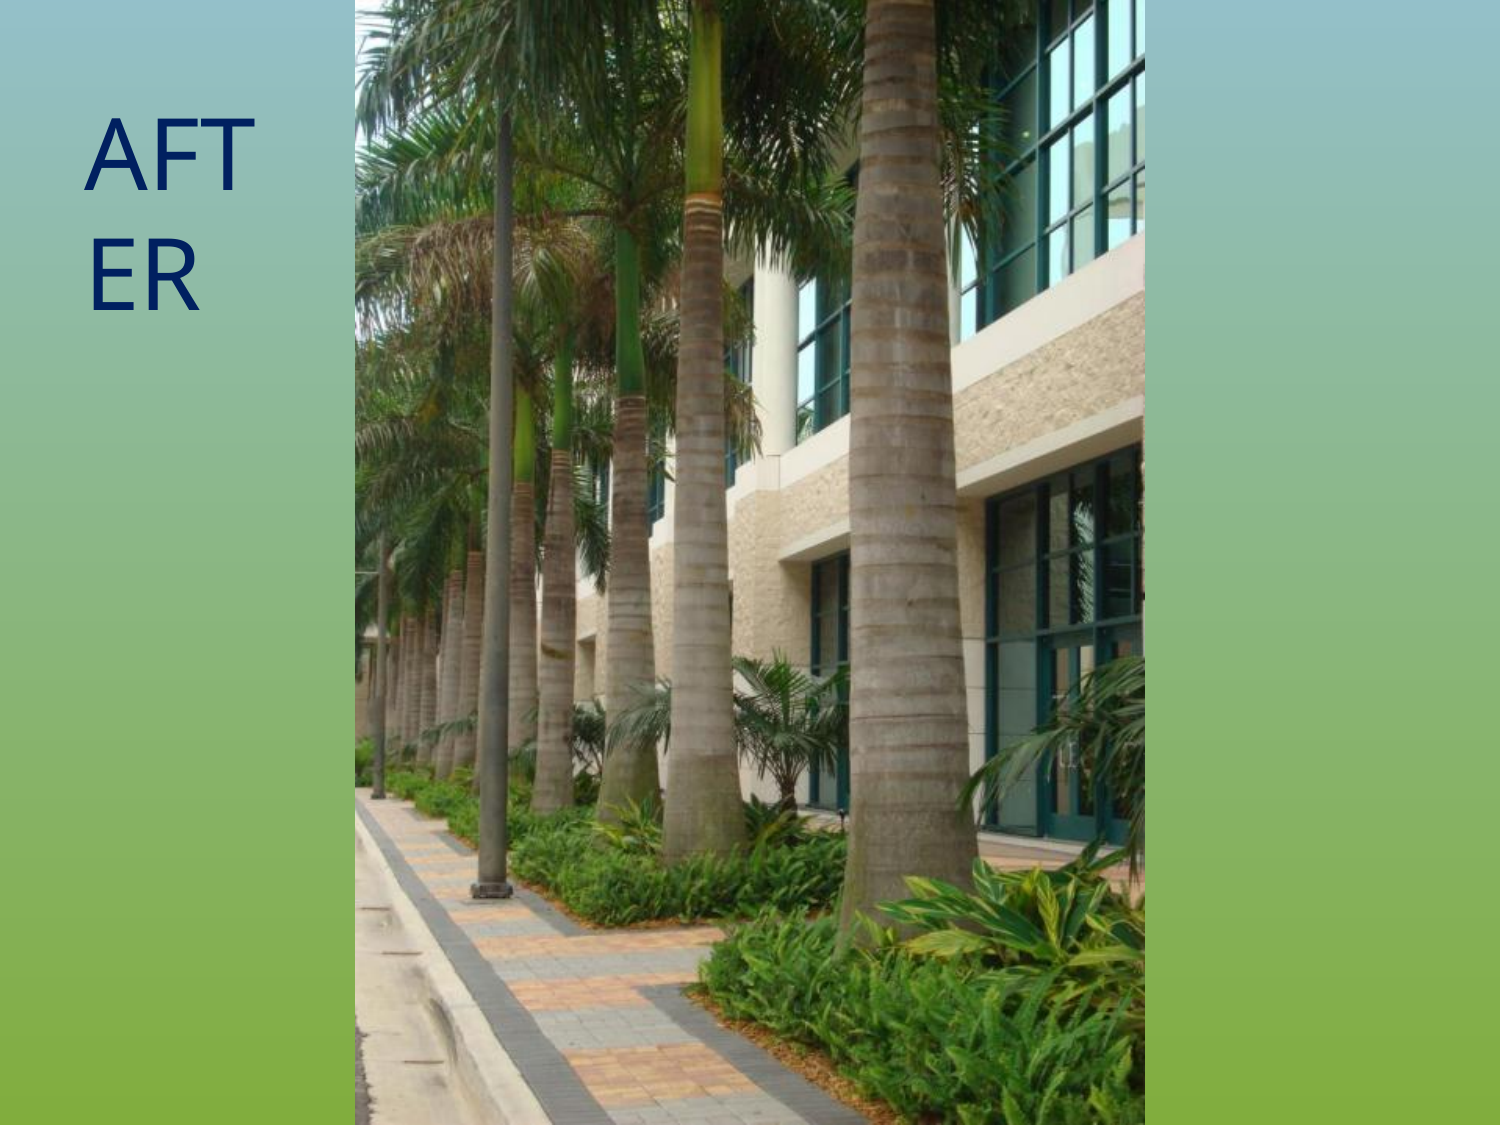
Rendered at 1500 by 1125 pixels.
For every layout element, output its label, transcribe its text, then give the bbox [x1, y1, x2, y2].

text_box AFTER [69, 83, 287, 338]
picture [355, 0, 1145, 1125]
